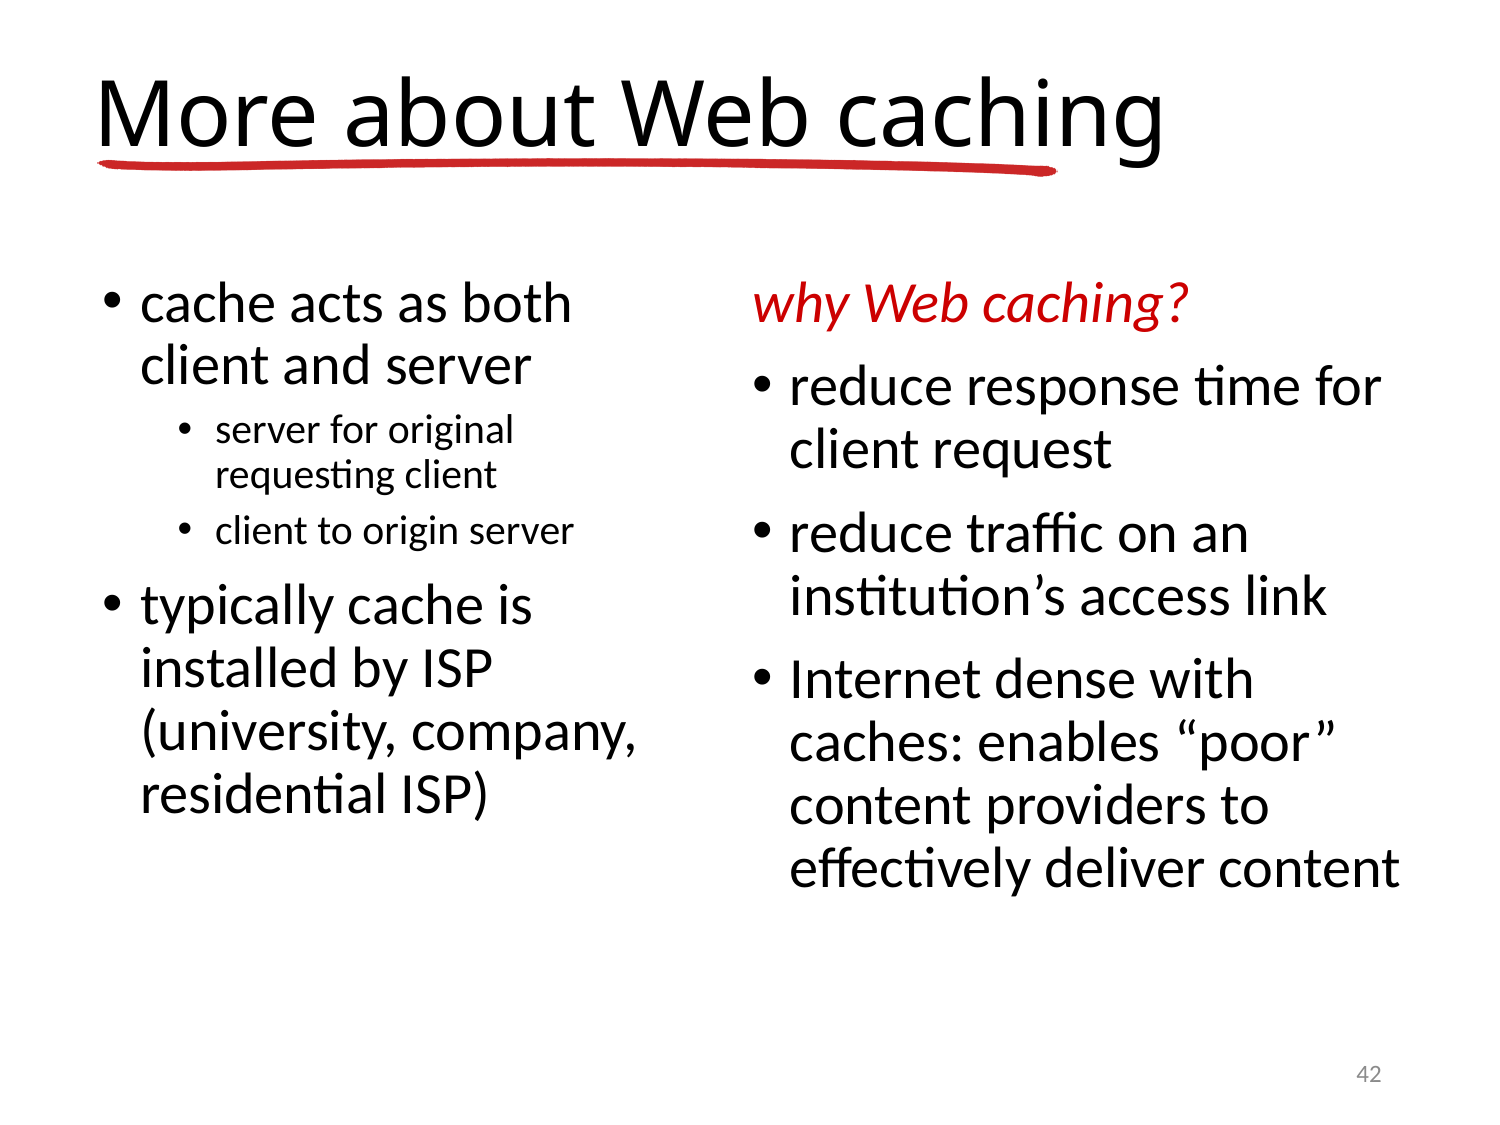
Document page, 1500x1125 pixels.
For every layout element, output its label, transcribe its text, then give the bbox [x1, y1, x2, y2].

title More about Web caching [78, 38, 1354, 194]
slide_number 42 [1059, 1042, 1397, 1103]
list cache acts as both client and server server for original requesting client client to origin server typically cache is installed by ISP (university, company, residential ISP) [87, 264, 713, 1027]
picture [93, 153, 1069, 183]
list why Web caching? reduce response time for client request reduce traffic on an institution’s access link Internet dense with caches: enables “poor” content providers to effectively deliver content [737, 264, 1420, 1027]
